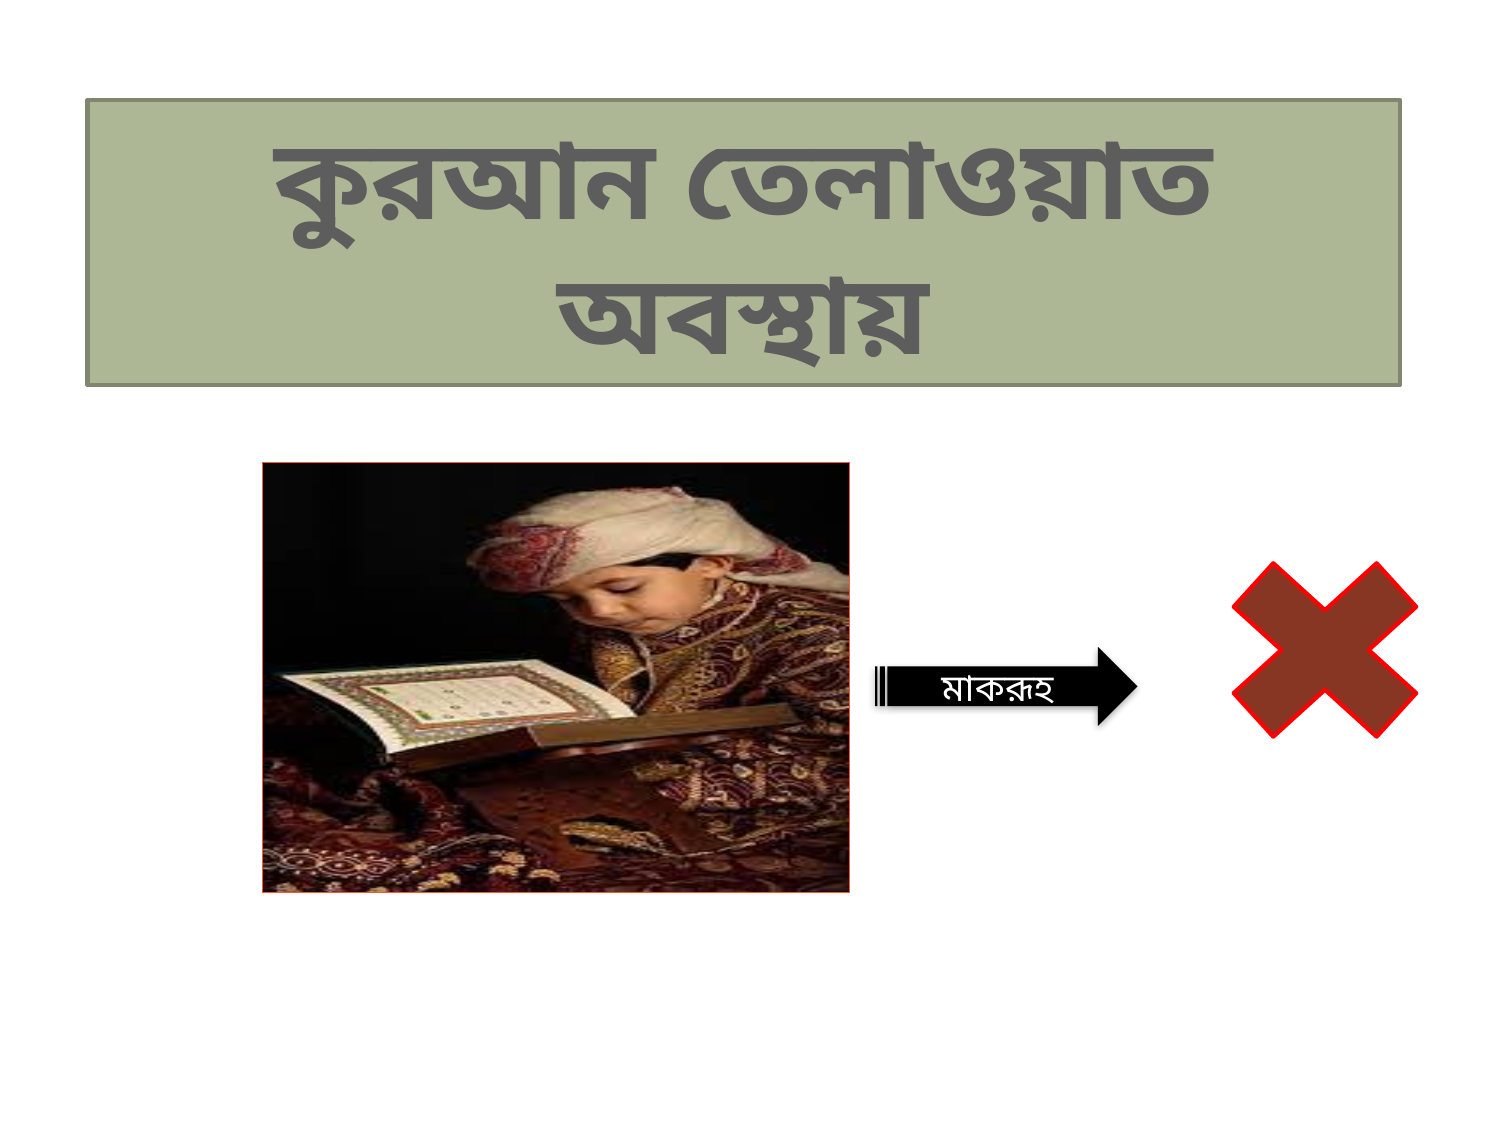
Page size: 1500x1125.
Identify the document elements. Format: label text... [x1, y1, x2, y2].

picture [262, 462, 851, 893]
text_box [1231, 561, 1419, 739]
text_box মাকরূহ [879, 666, 885, 707]
text_box কুরআন তেলাওয়াত অবস্থায় [85, 98, 1402, 387]
text_box মাকরূহ [887, 646, 1138, 727]
